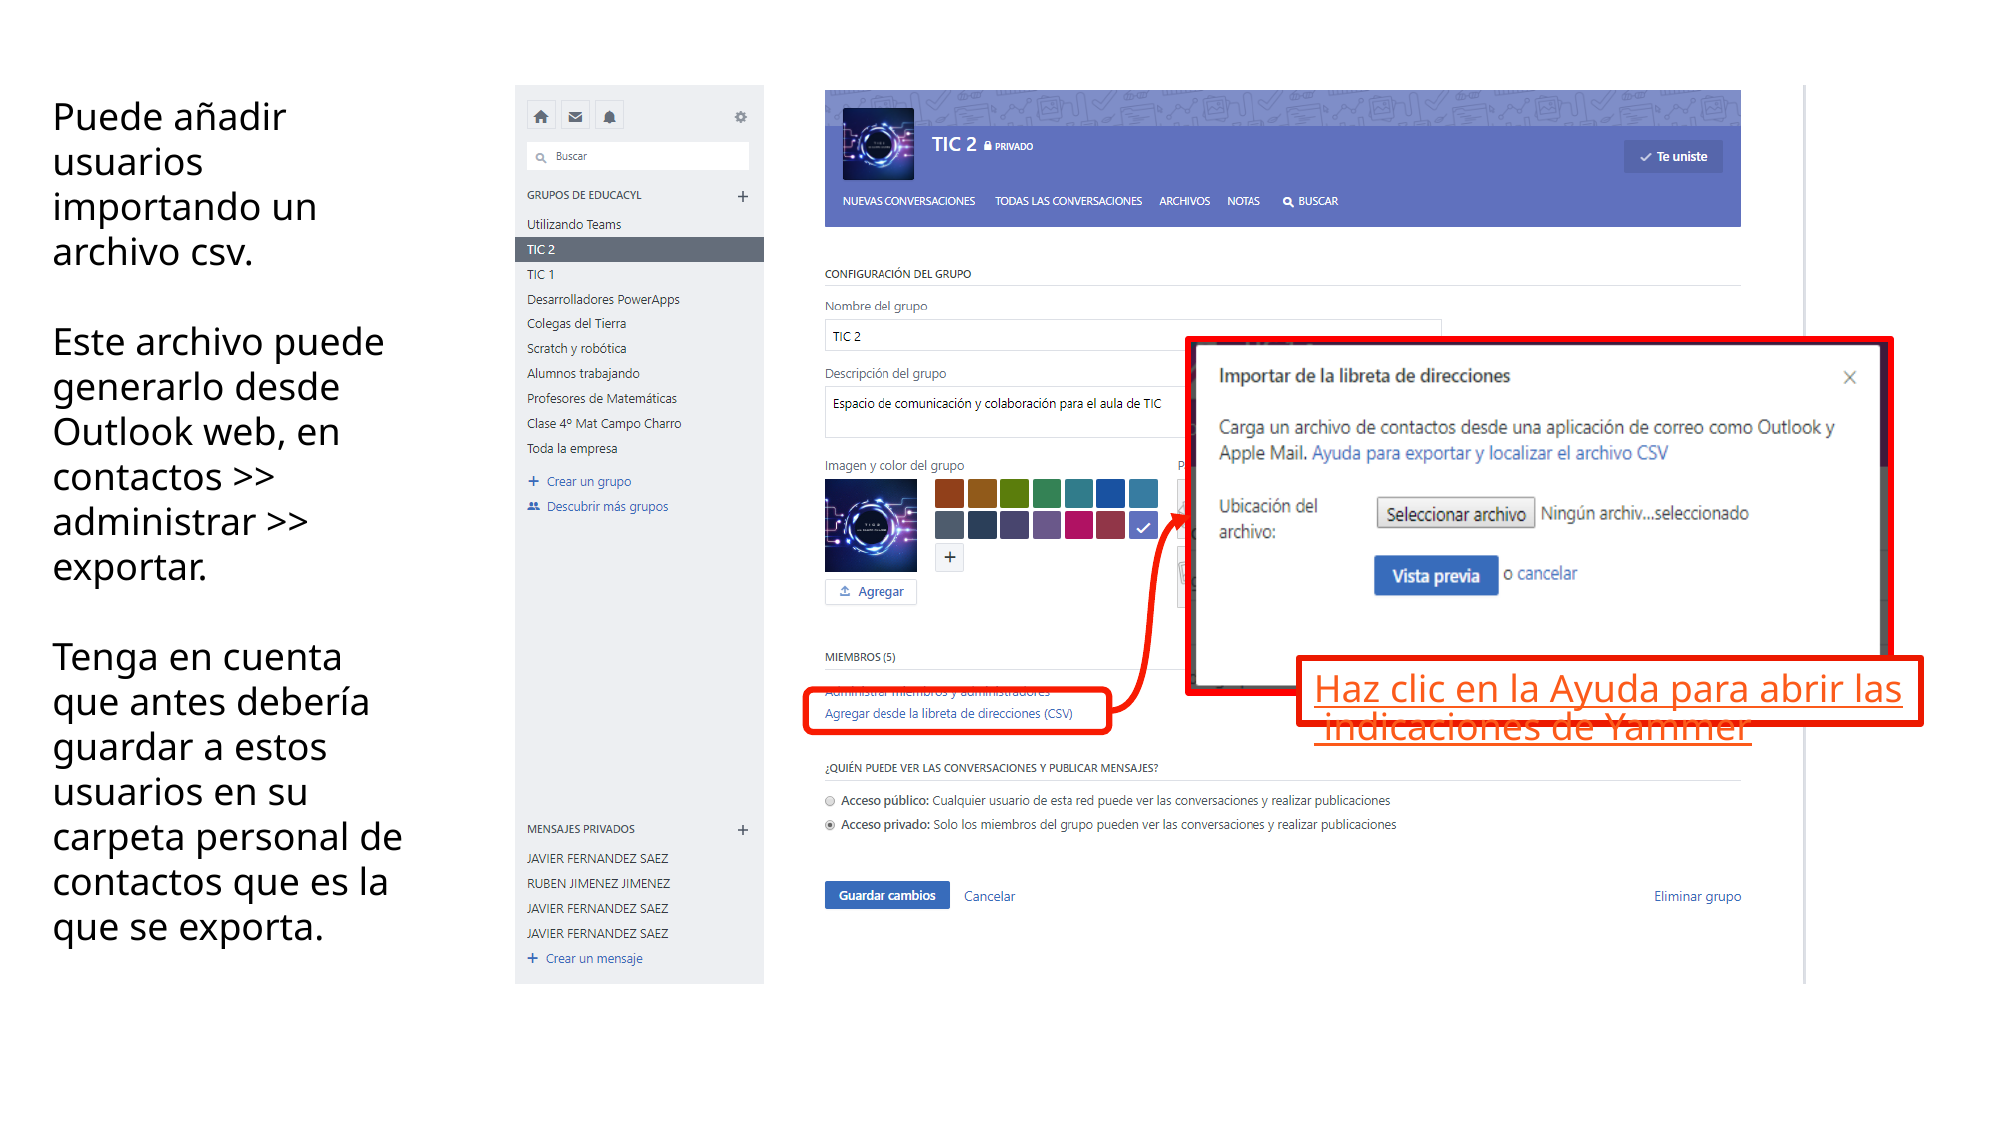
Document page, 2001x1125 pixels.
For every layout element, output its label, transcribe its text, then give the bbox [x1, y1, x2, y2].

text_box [1108, 515, 1192, 711]
picture [515, 85, 1889, 984]
text_box Haz clic en la Ayuda para abrir las indicaciones de Yammer [1807, 656, 1922, 725]
text_box Puede añadir usuarios importando un archivo csv. Este archivo puede generarlo desde Outlook web, en contactos >> administrar >> exportar. Tenga en cuenta que antes debería guardar a estos usuarios en su carpeta personal de contactos que es la que se exporta. [37, 85, 419, 956]
